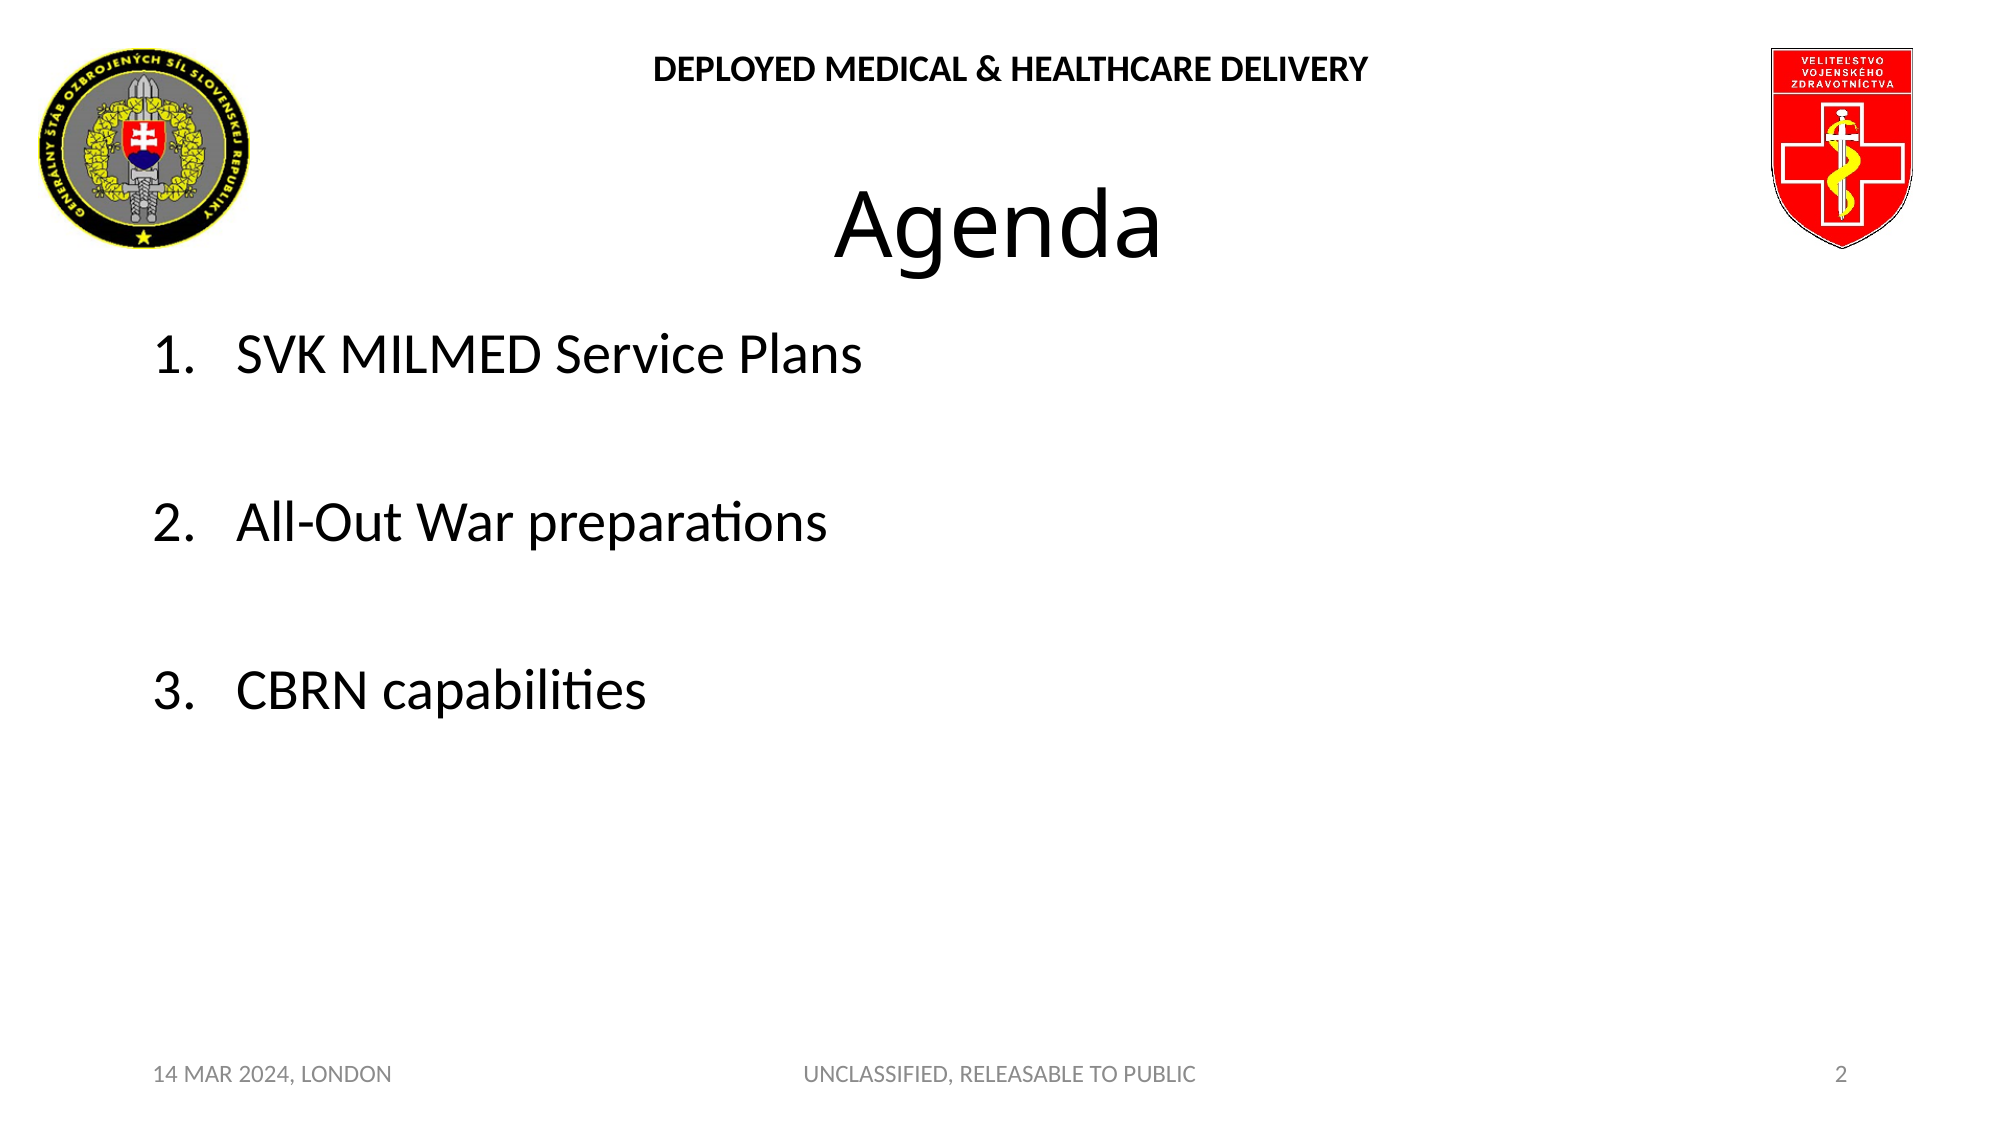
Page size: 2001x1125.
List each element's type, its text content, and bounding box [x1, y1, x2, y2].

slide_number 2 [1412, 1042, 1863, 1103]
list SVK MILMED Service Plans All-Out War preparations CBRN capabilities [137, 316, 1863, 1030]
picture [38, 48, 250, 249]
picture [1771, 48, 1913, 249]
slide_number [137, 1042, 588, 1103]
title Agenda [137, 118, 1863, 316]
footer UNCLASSIFIED, RELEASABLE TO PUBLIC [662, 1042, 1338, 1103]
text_box Deployed Medical & Healthcare Delivery [375, 36, 1647, 97]
